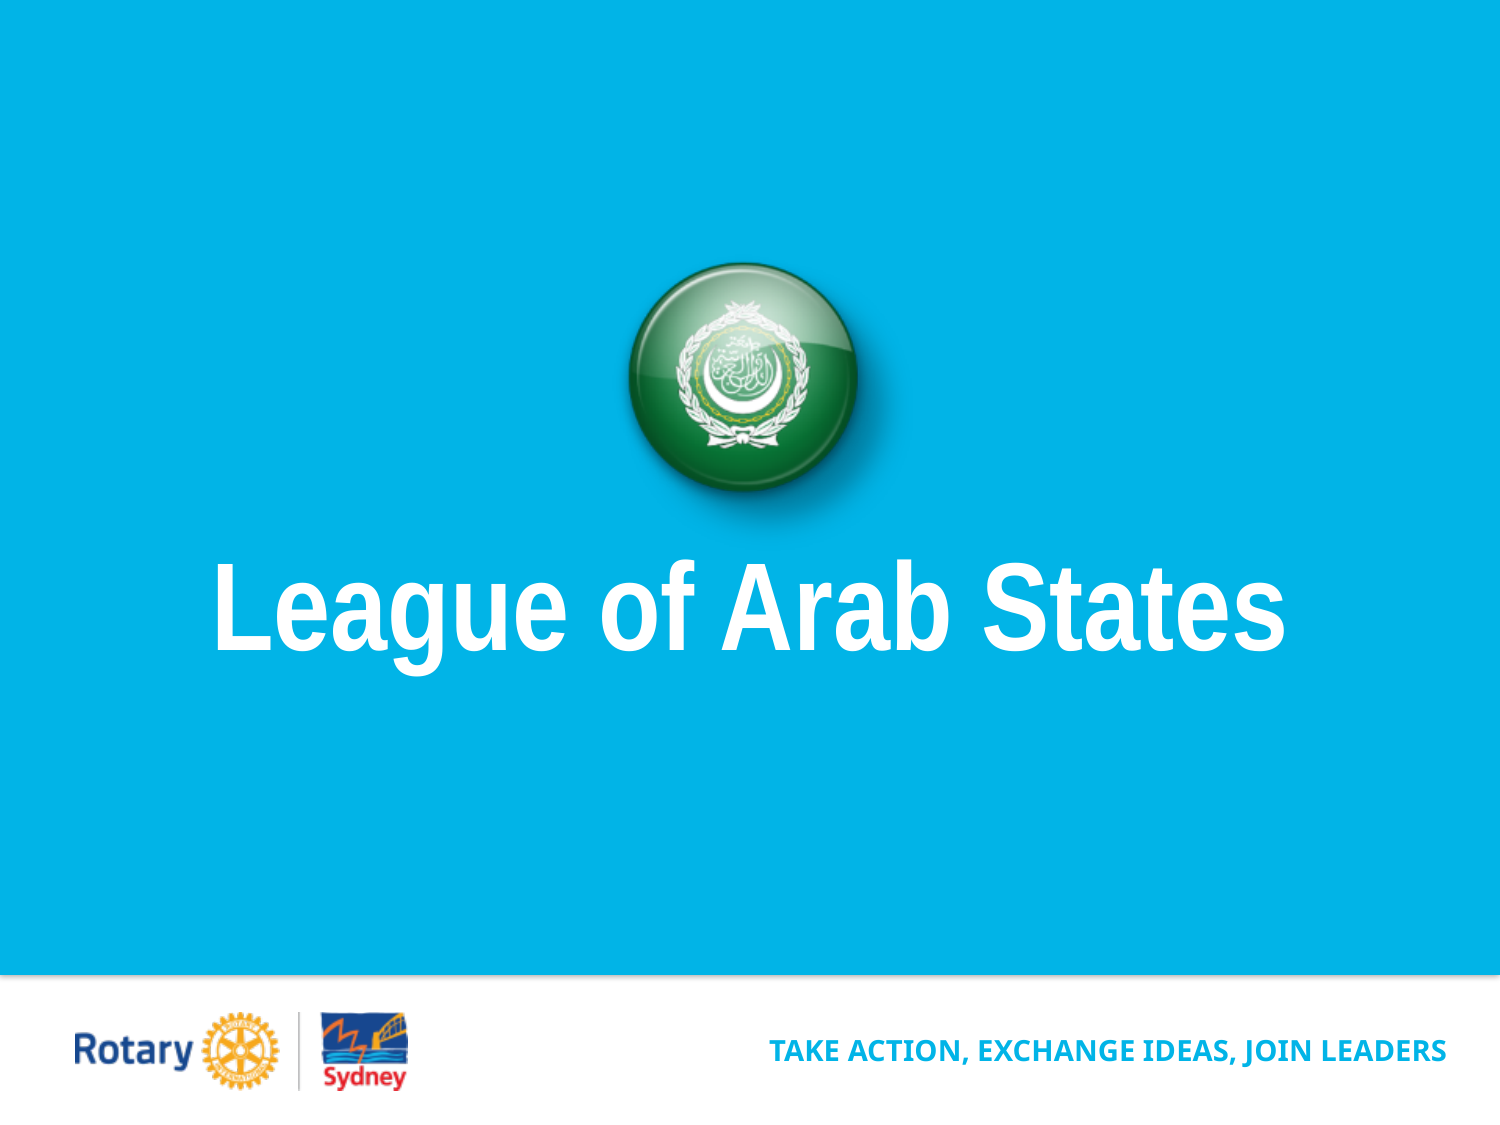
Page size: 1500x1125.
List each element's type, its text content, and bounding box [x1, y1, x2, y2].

picture [629, 263, 857, 492]
title League of Arab States [137, 525, 1363, 713]
subtitle TAKE ACTION, EXCHANGE IDEAS, JOIN LEADERS [474, 1025, 1463, 1113]
picture [75, 1012, 408, 1091]
